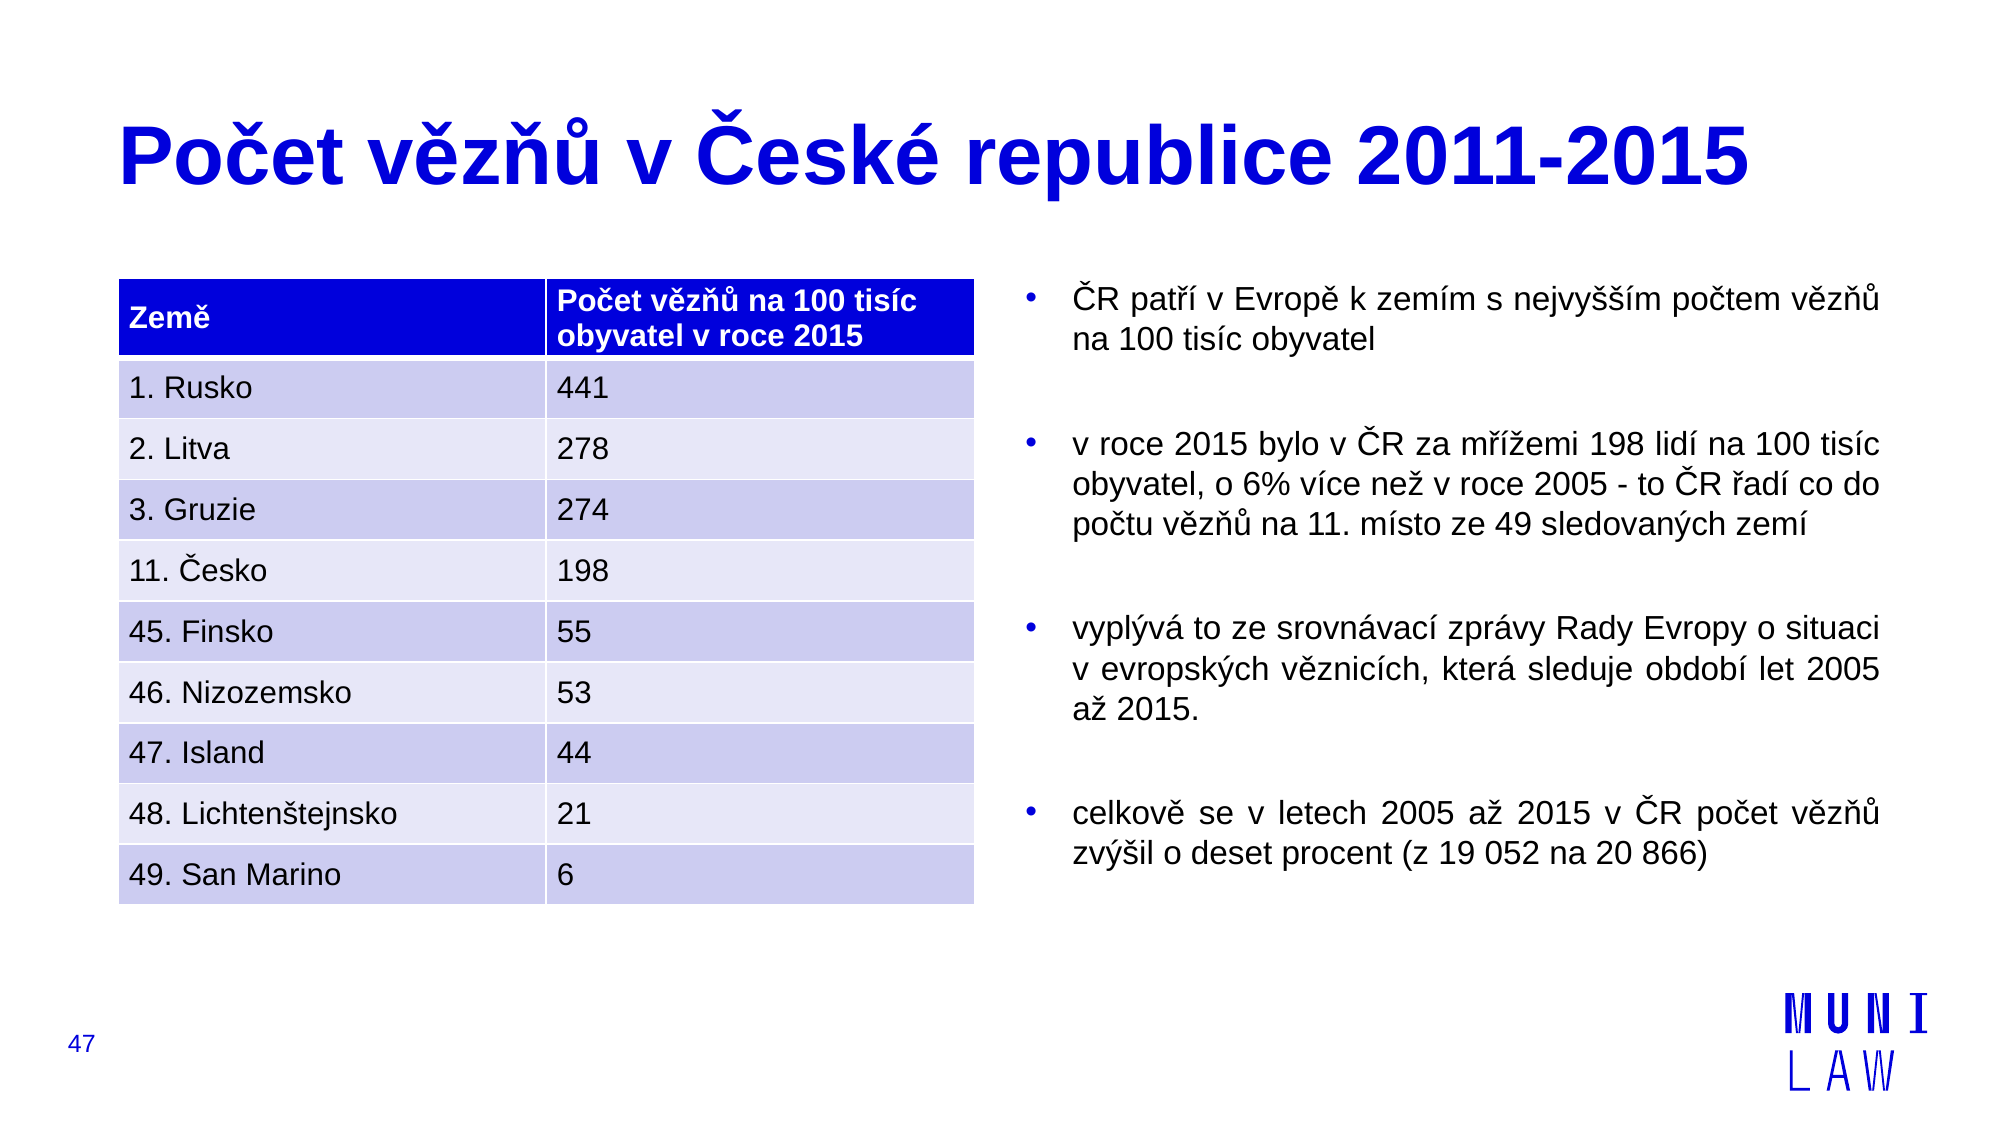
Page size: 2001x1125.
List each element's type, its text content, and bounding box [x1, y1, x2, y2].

table_cell 46. Nizozemsko [119, 663, 545, 722]
table_cell 21 [547, 784, 974, 843]
table_cell 53 [547, 663, 974, 722]
table_header Počet vězňů na 100 tisíc obyvatel v roce 2015 [547, 279, 974, 355]
table_cell 47. Island [119, 724, 545, 783]
table_cell 1. Rusko [119, 361, 545, 418]
table_cell 11. Česko [119, 541, 545, 600]
table_cell 278 [547, 419, 974, 479]
table_cell 441 [547, 361, 974, 418]
table_cell 55 [547, 602, 974, 661]
table_cell 274 [547, 480, 974, 539]
table_cell 6 [547, 845, 974, 904]
table_cell 48. Lichtenštejnsko [119, 784, 545, 843]
table_cell 49. San Marino [119, 845, 545, 904]
table_cell 198 [547, 541, 974, 600]
slide_number 47 [67, 1021, 110, 1063]
table_cell 44 [547, 724, 974, 783]
table_cell 2. Litva [119, 419, 545, 479]
list ČR patří v Evropě k zemím s nejvyšším počtem vězňů na 100 tisíc obyvatel v roce 2015 bylo v ČR za mřížemi 198 lidí na 100 tisíc obyvatel, o 6% více než v roce 2005 - to ČR řadí co do počtu vězňů na 11. místo ze 49 sledovaných zemí vyplývá to ze srovnávací zprávy Rady Evropy o situaci v evropských věznicích, která sleduje období let 2005 až 2015. celkově se v letech 2005 až 2015 v ČR počet vězňů zvýšil o deset procent (z 19 052 na 20 866) [1025, 277, 1882, 957]
table_cell 45. Finsko [119, 602, 545, 661]
table_cell 3. Gruzie [119, 480, 545, 539]
title Počet vězňů v České republice 2011-2015 [118, 118, 1883, 193]
table_header Země [119, 279, 545, 355]
